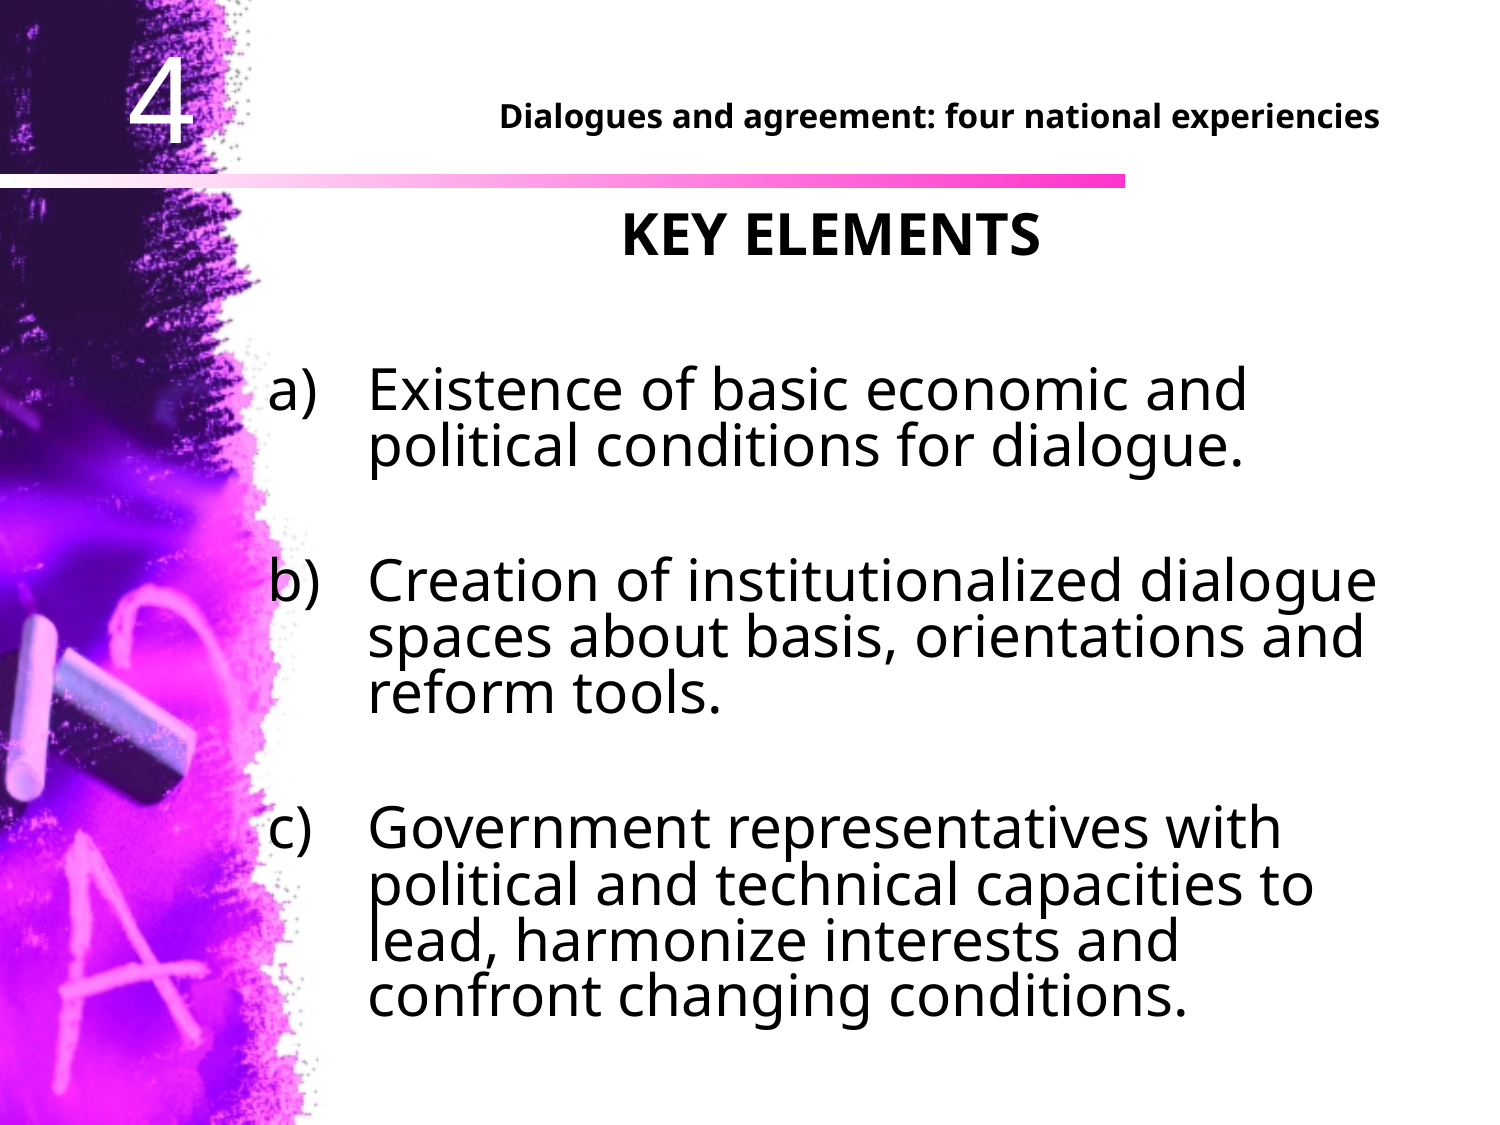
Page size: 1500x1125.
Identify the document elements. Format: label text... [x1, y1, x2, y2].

picture [0, 187, 1500, 1125]
title Dialogues and agreement: four national experiencies [274, 24, 1500, 213]
list KEY ELEMENTS Existence of basic economic and political conditions for dialogue. Creation of institutionalized dialogue spaces about basis, orientations and reform tools. Government representatives with political and technical capacities to lead, harmonize interests and confront changing conditions. [252, 203, 1425, 1090]
picture [0, 0, 1500, 175]
